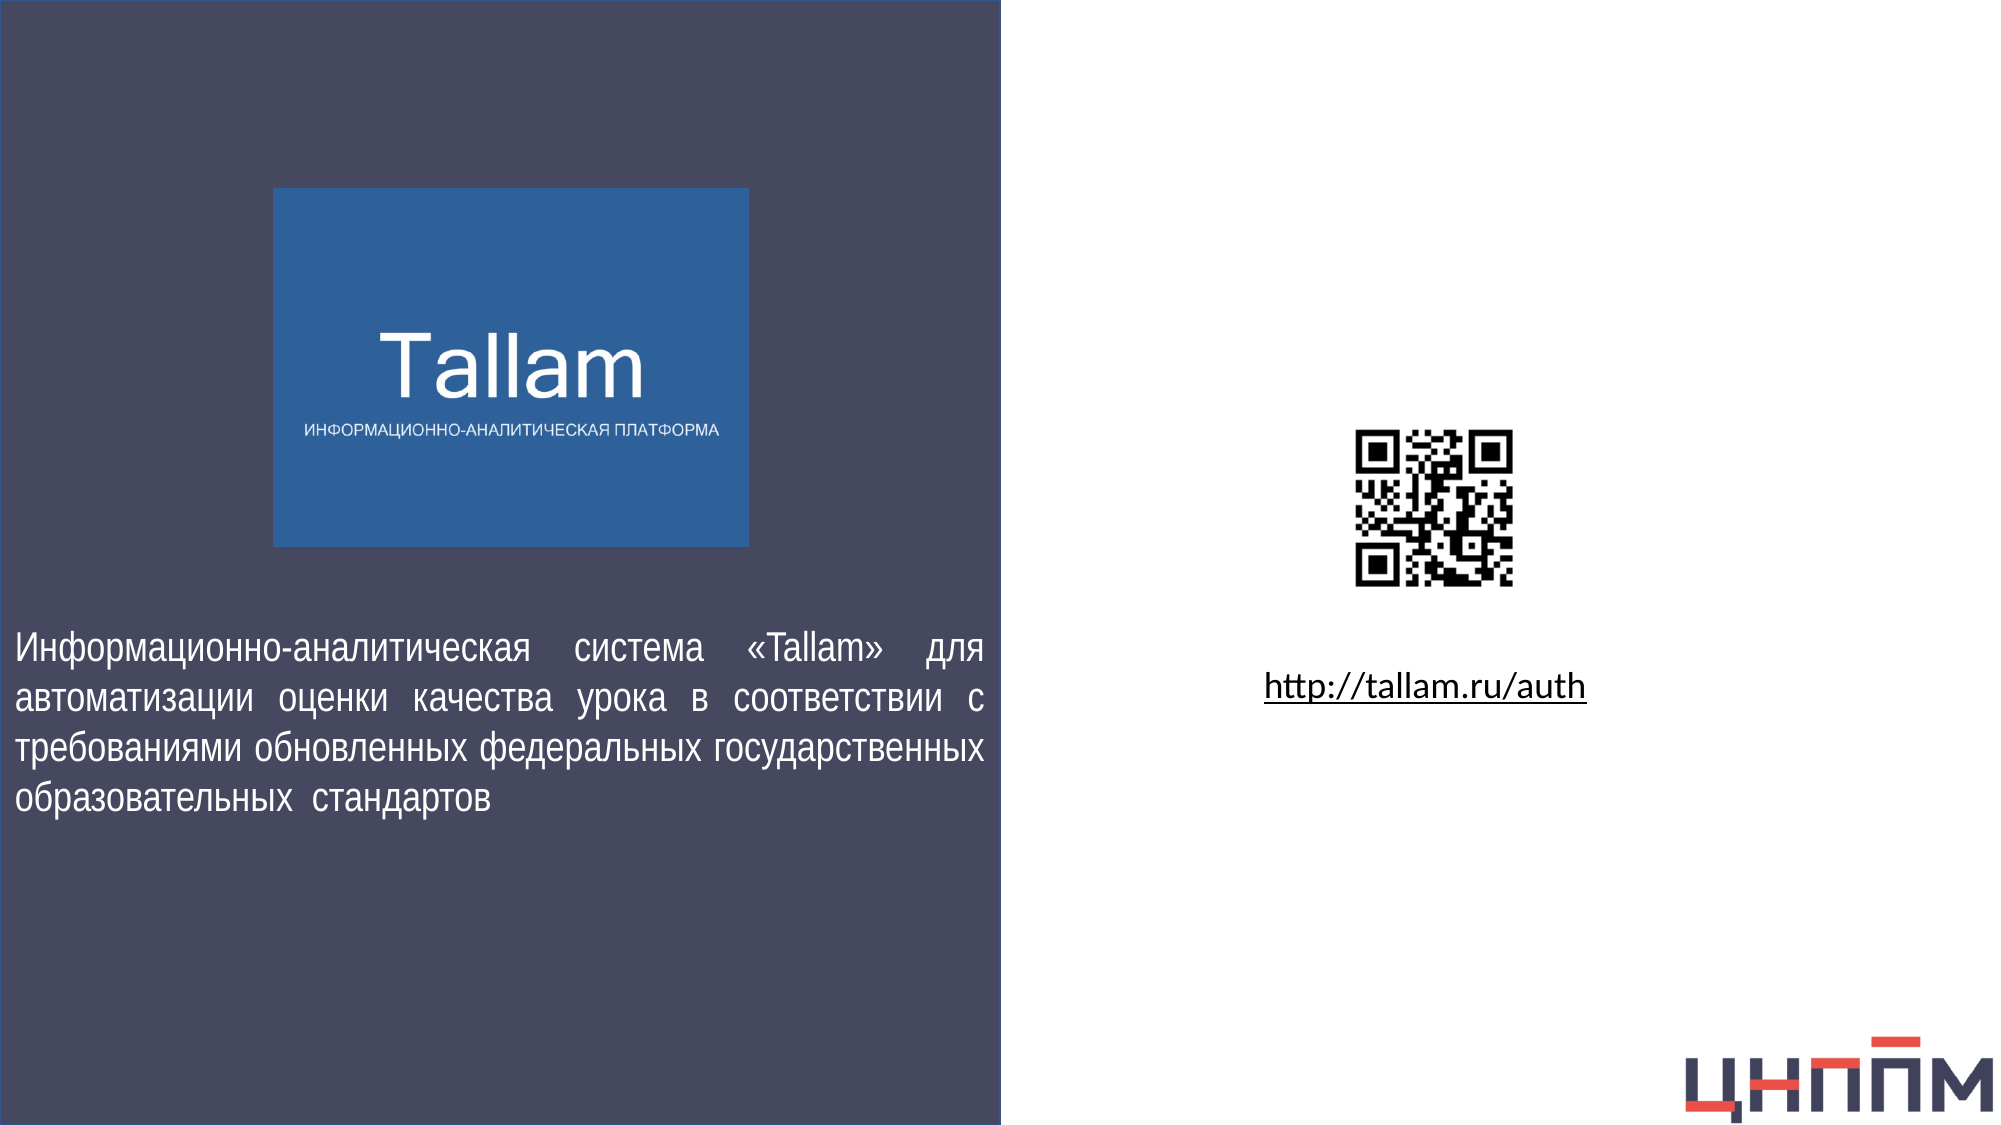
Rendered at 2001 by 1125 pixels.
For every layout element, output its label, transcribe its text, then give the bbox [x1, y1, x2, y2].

picture [1331, 405, 1538, 612]
picture [1672, 1024, 2000, 1125]
text_box Информационно-аналитическая система «Tallam» для автоматизации оценки качества урока в соответствии с требованиями обновленных федеральных государственных образовательных стандартов [0, 0, 1001, 1125]
picture [273, 188, 749, 547]
text_box http://tallam.ru/auth [1249, 654, 1620, 714]
